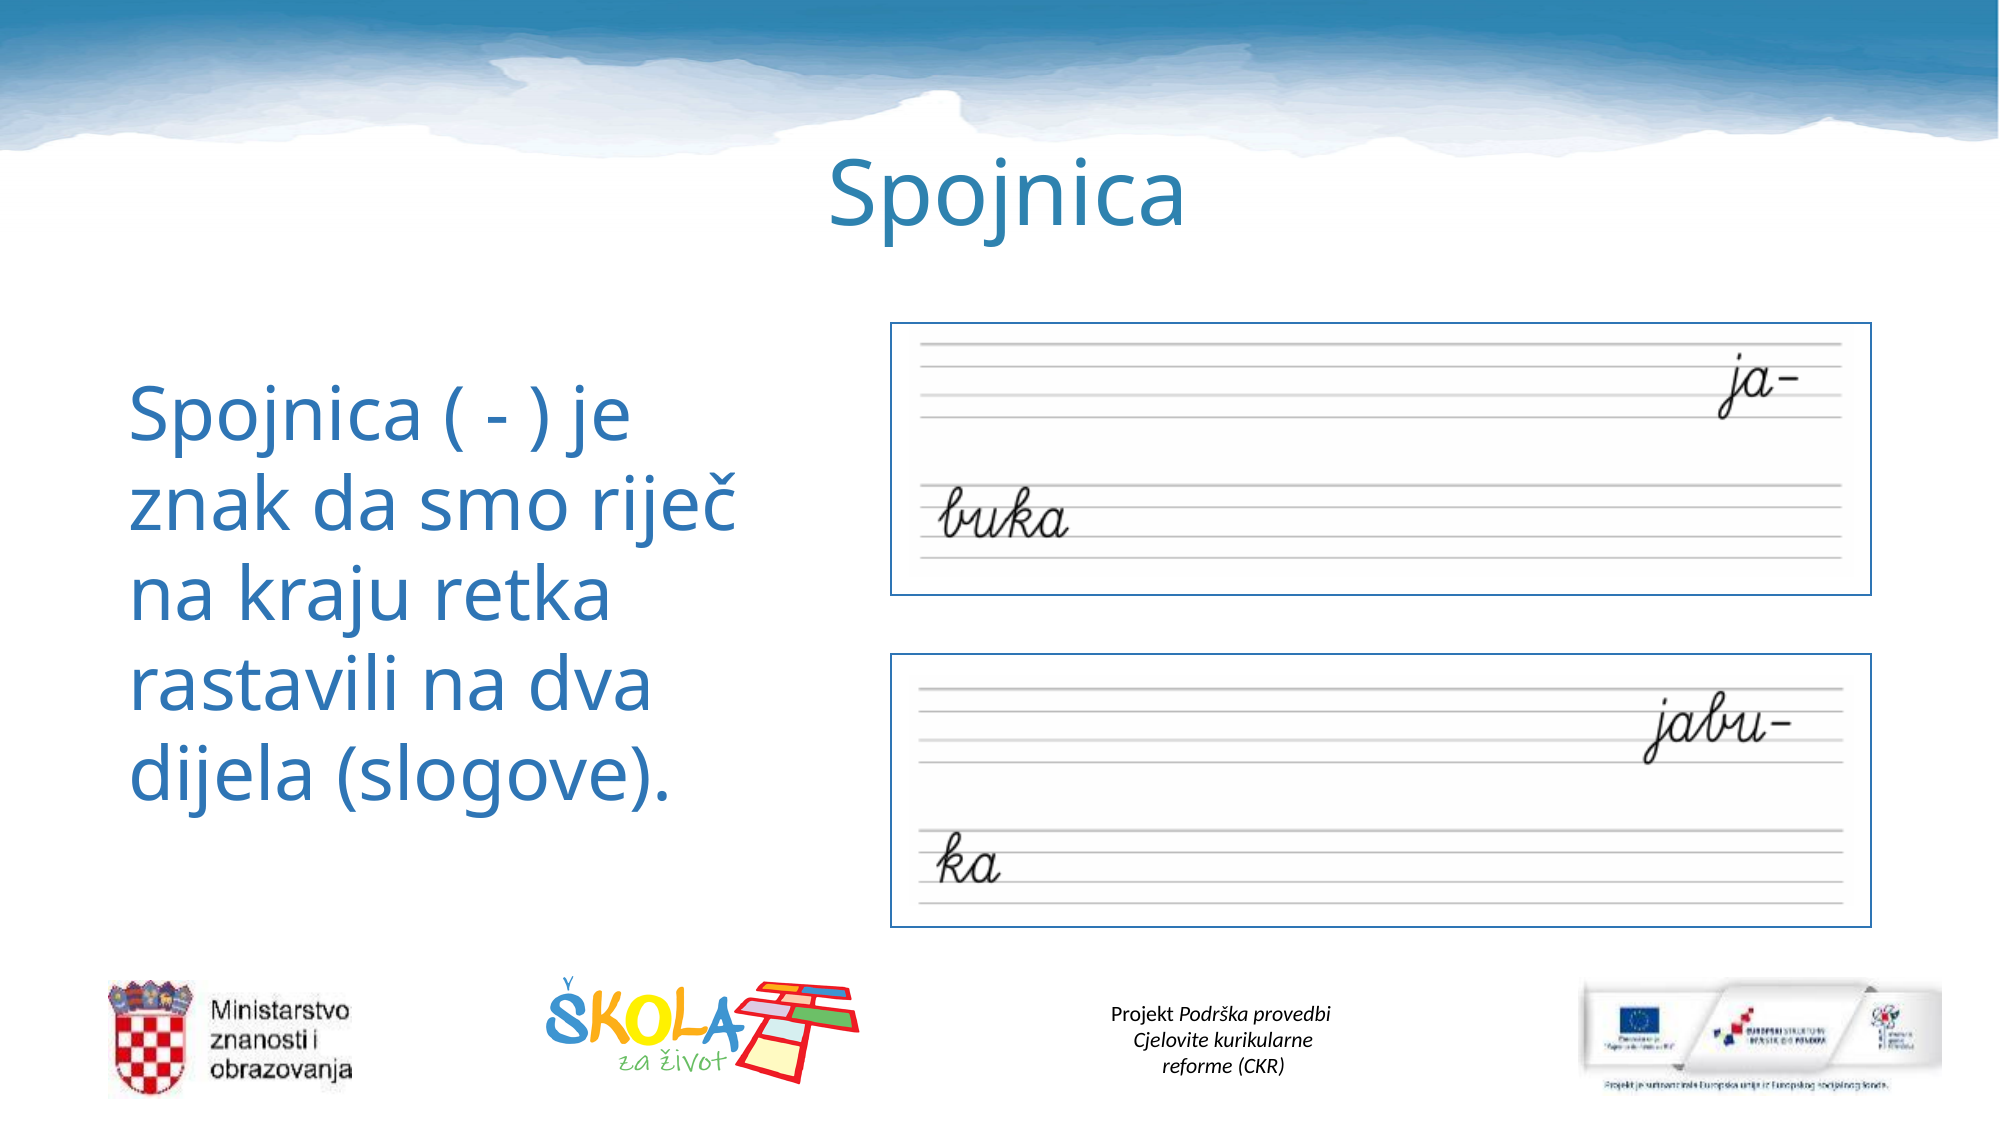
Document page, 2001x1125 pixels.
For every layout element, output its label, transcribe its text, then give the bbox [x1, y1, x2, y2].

text_box [891, 322, 1871, 596]
picture [908, 674, 1855, 906]
picture [108, 980, 352, 1099]
text_box [891, 654, 1871, 927]
picture [536, 970, 864, 1089]
picture [1578, 977, 1942, 1096]
list Spojnica ( - ) je znak da smo riječ na kraju retka rastavili na dva dijela (slogove). [113, 357, 802, 862]
picture [908, 322, 1855, 578]
title Spojnica [145, 86, 1871, 305]
picture [0, 0, 2001, 232]
